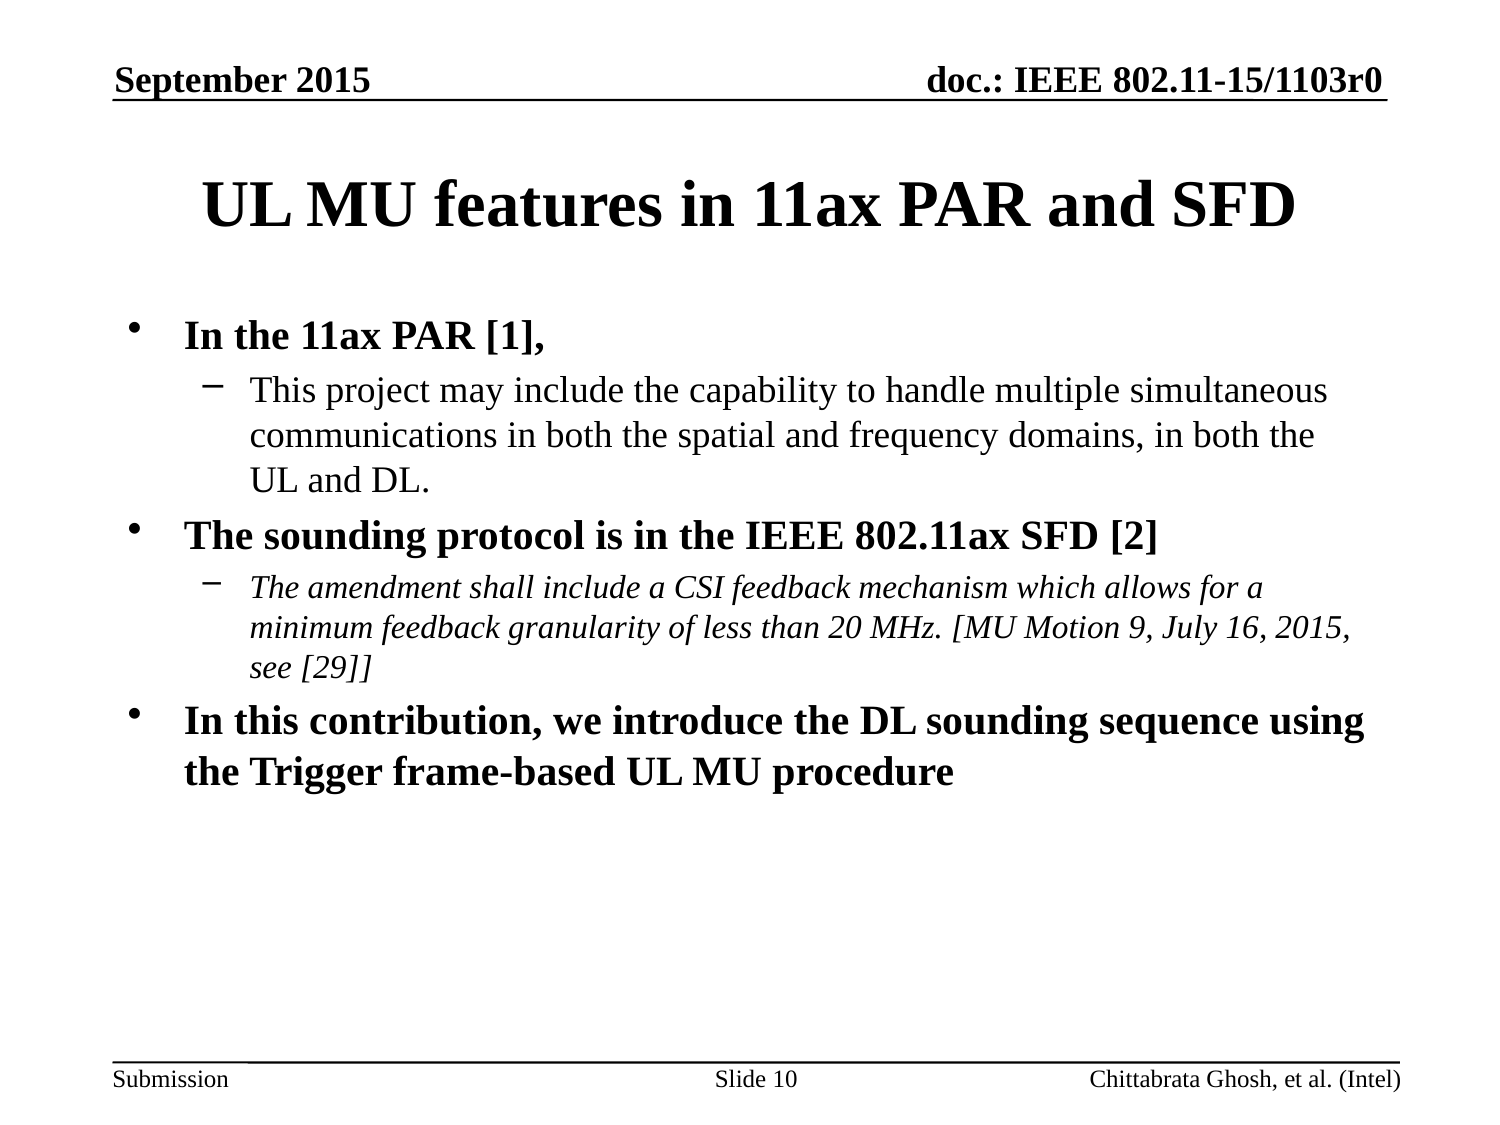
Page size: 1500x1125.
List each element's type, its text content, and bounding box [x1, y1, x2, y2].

slide_number Slide 10 [712, 1061, 800, 1093]
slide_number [114, 54, 374, 101]
list In the 11ax PAR [1], This project may include the capability to handle multiple simultaneous communications in both the spatial and frequency domains, in both the UL and DL. The sounding protocol is in the IEEE 802.11ax SFD [2] The amendment shall include a CSI feedback mechanism which allows for a minimum feedback granularity of less than 20 MHz. [MU Motion 9, July 16, 2015, see [29]] In this contribution, we introduce the DL sounding sequence using the Trigger frame-based UL MU procedure [112, 299, 1388, 976]
footer Chittabrata Ghosh, et al. (Intel) [1084, 1061, 1402, 1093]
title UL MU features in 11ax PAR and SFD [112, 112, 1388, 288]
